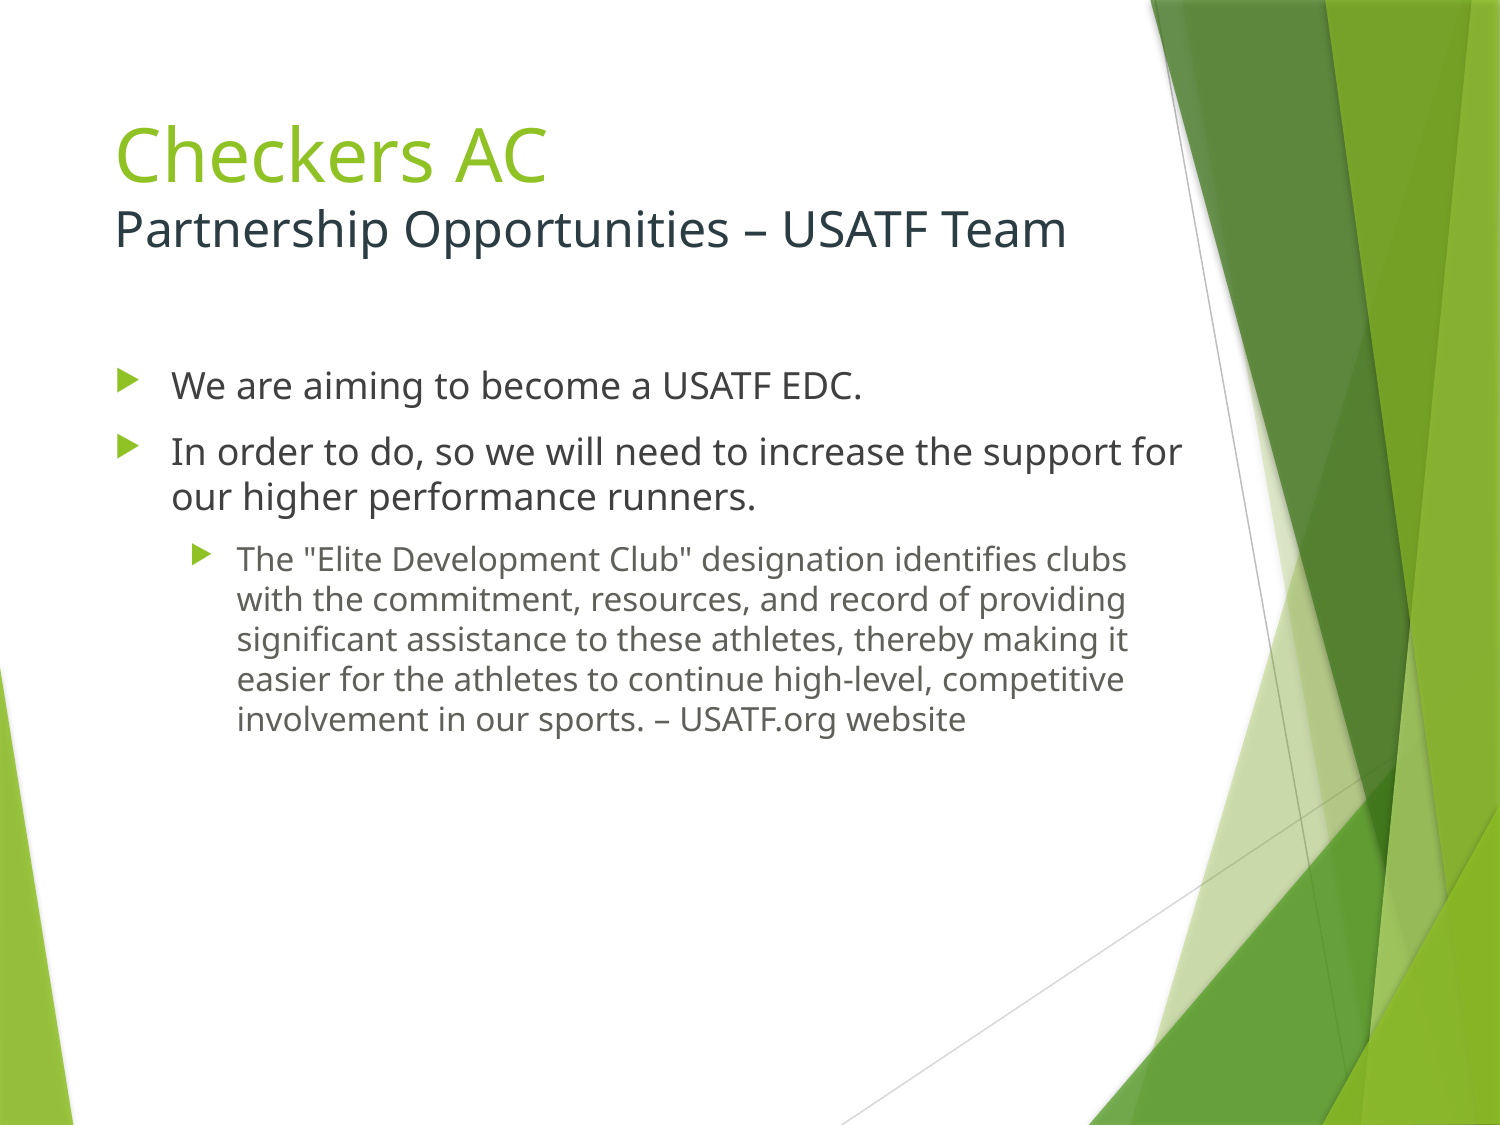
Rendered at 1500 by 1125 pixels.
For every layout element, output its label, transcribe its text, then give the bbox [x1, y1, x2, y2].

text_box Checkers AC Partnership Opportunities – USATF Team [99, 99, 1142, 317]
text_box We are aiming to become a USATF EDC. In order to do, so we will need to increase the support for our higher performance runners. The "Elite Development Club" designation identifies clubs with the commitment, resources, and record of providing significant assistance to these athletes, thereby making it easier for the athletes to continue high-level, competitive involvement in our sports. – USATF.org website [99, 354, 1213, 991]
